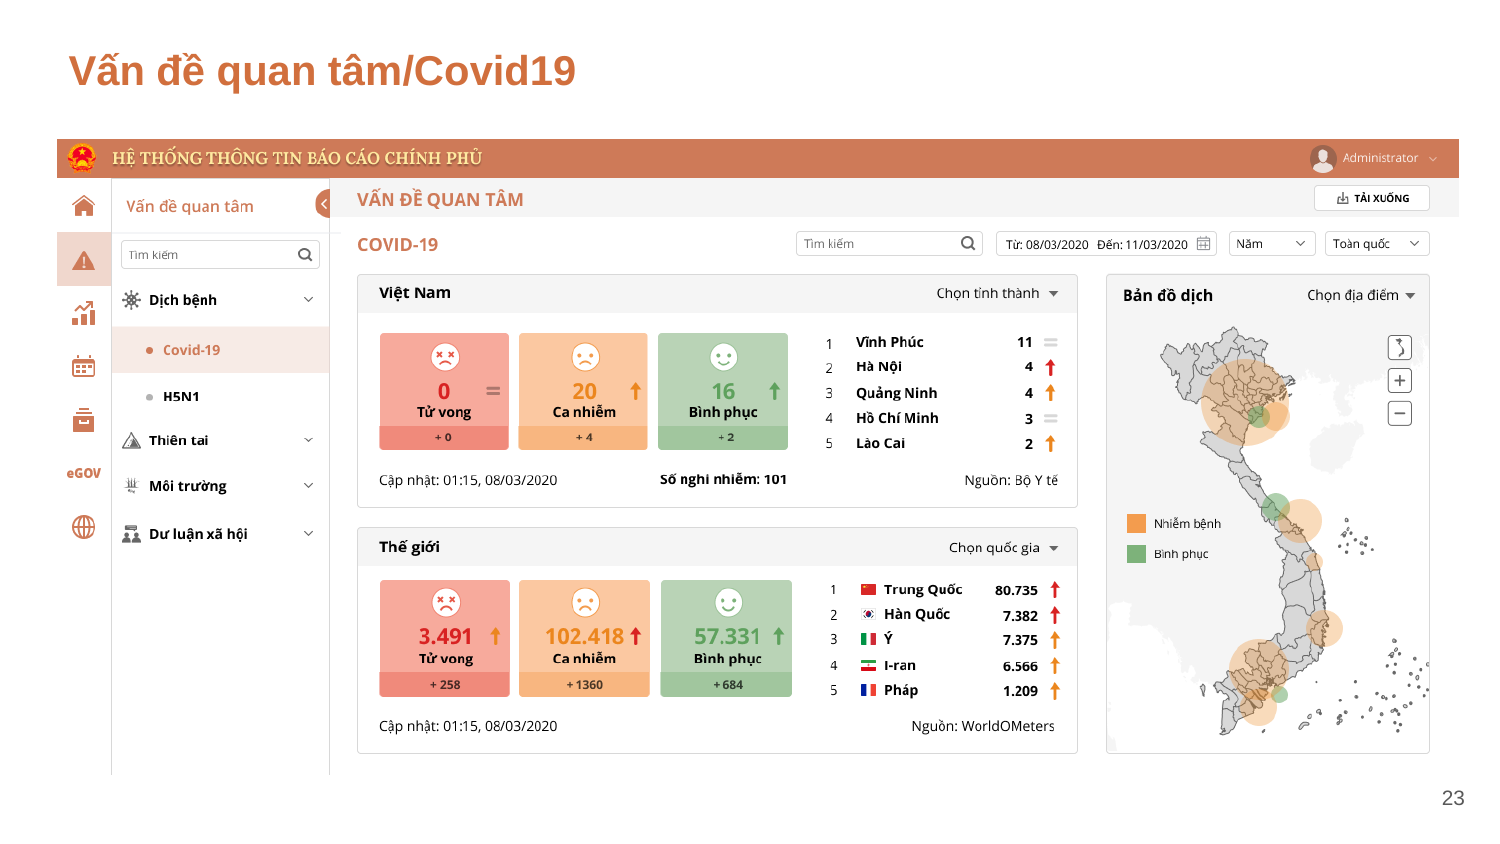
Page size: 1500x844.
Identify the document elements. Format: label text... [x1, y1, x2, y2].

slide_number 23 [1389, 764, 1480, 830]
title Vấn đề quan tâm/Covid19 [53, 27, 1459, 109]
picture [57, 139, 1459, 776]
